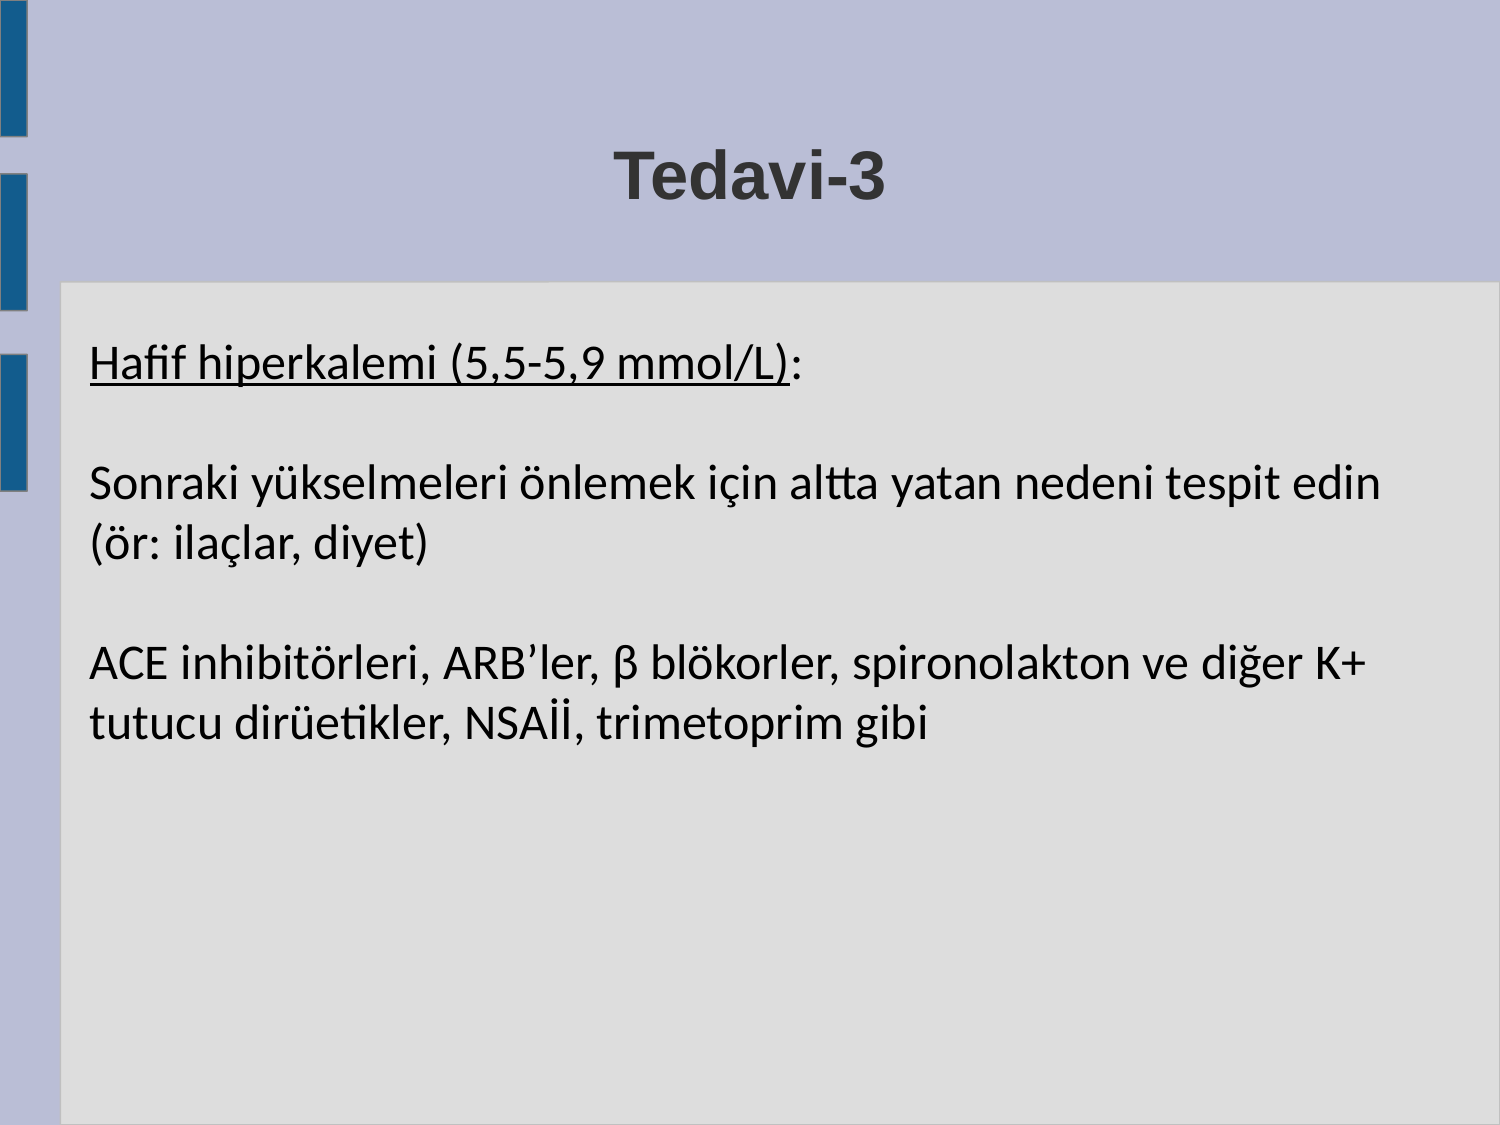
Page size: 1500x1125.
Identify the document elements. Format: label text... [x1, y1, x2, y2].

title Tedavi-3 [110, 82, 1392, 262]
text_box Hafif hiperkalemi (5,5-5,9 mmol/L): Sonraki yükselmeleri önlemek için altta yatan nedeni tespit edin (ör: ilaçlar, diyet) ACE inhibitörleri, ARB’ler, β blökorler, spironolakton ve diğer K+ tutucu dirüetikler, NSAİİ, trimetoprim gibi [74, 262, 1425, 1005]
